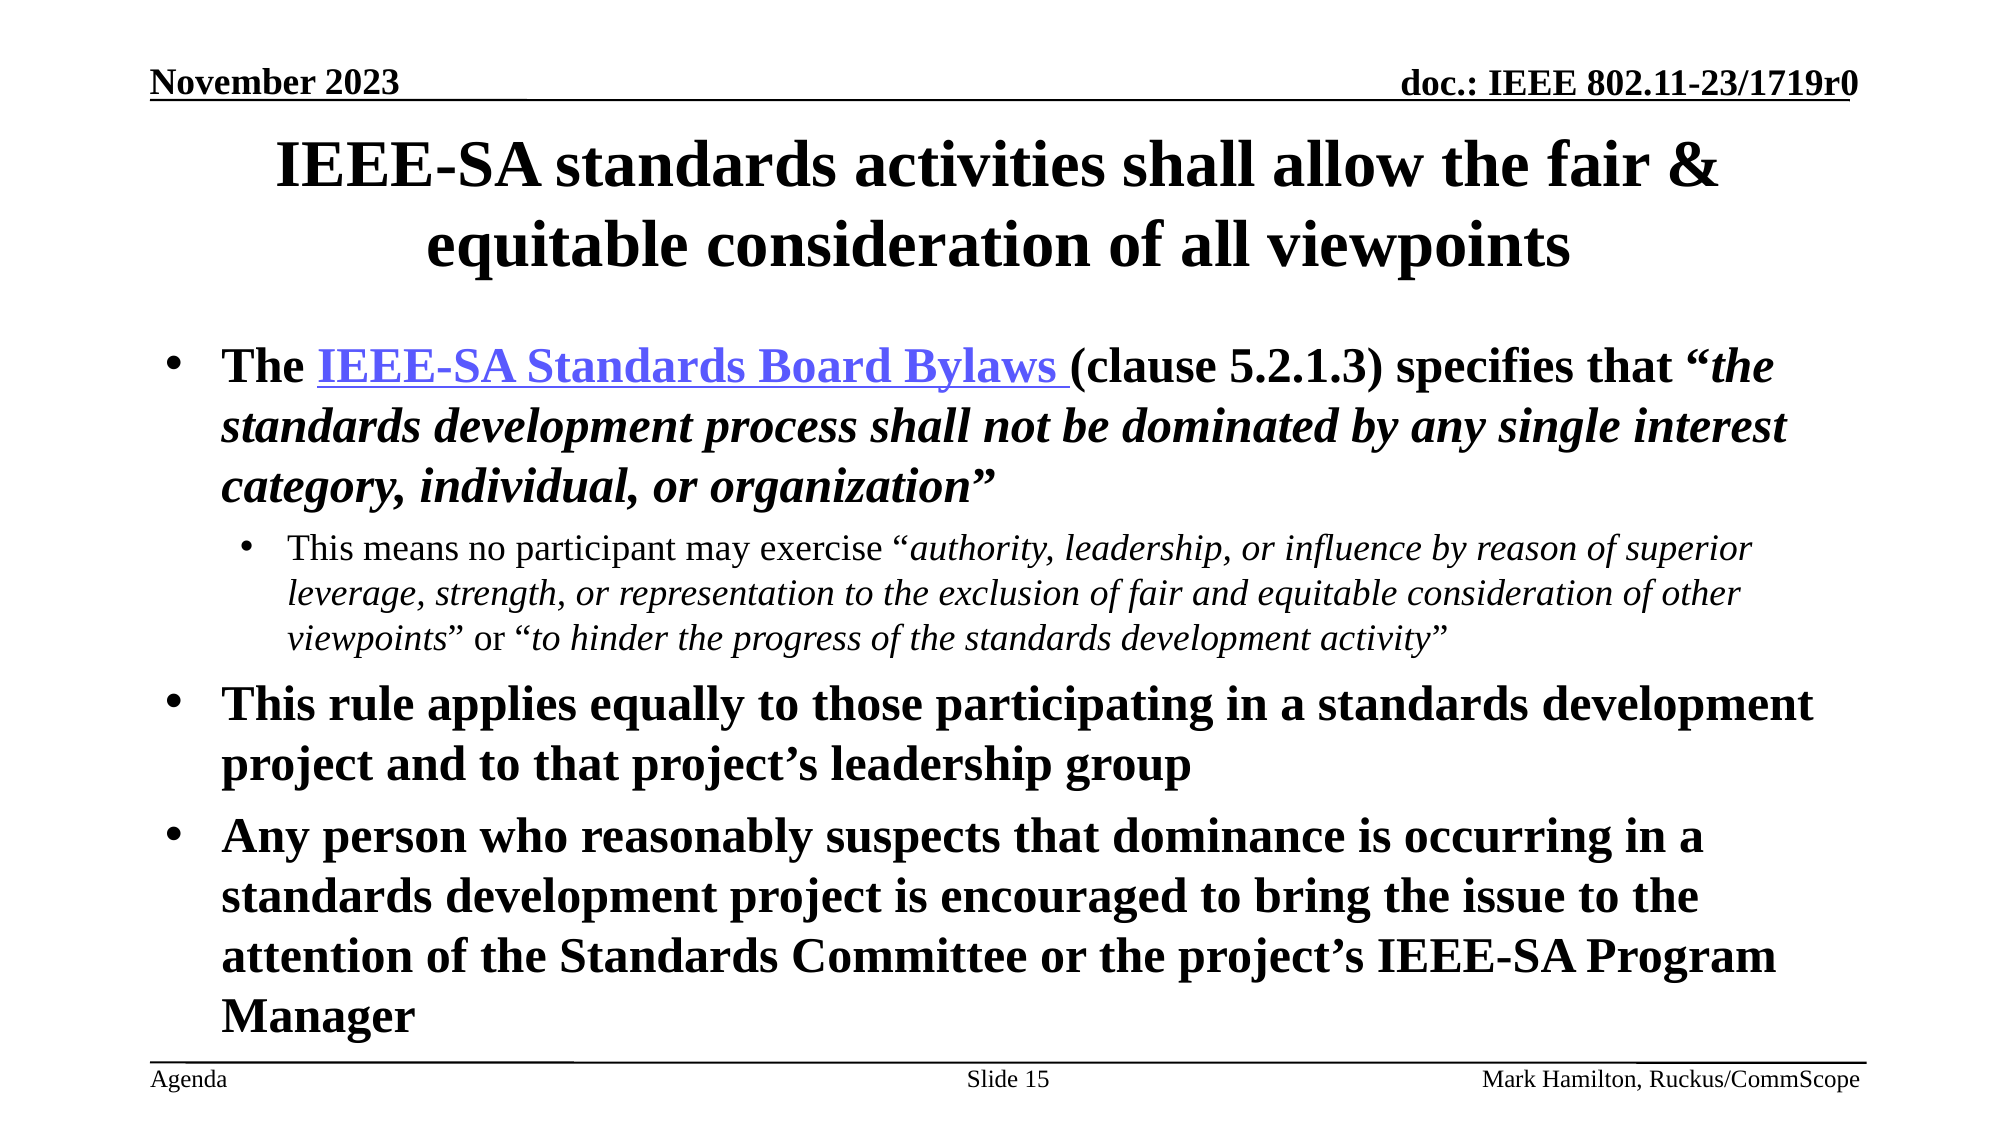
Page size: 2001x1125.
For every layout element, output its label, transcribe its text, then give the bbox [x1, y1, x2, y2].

list The IEEE-SA Standards Board Bylaws (clause 5.2.1.3) specifies that “the standards development process shall not be dominated by any single interest category, individual, or organization” This means no participant may exercise “authority, leadership, or influence by reason of superior leverage, strength, or representation to the exclusion of fair and equitable consideration of other viewpoints” or “to hinder the progress of the standards development activity” This rule applies equally to those participating in a standards development project and to that project’s leadership group Any person who reasonably suspects that dominance is occurring in a standards development project is encouraged to bring the issue to the attention of the Standards Committee or the project’s IEEE-SA Program Manager [149, 324, 1850, 1000]
title IEEE-SA standards activities shall allow the fair & equitable consideration of all viewpoints [149, 112, 1850, 288]
slide_number Slide 15 [950, 1061, 1067, 1123]
